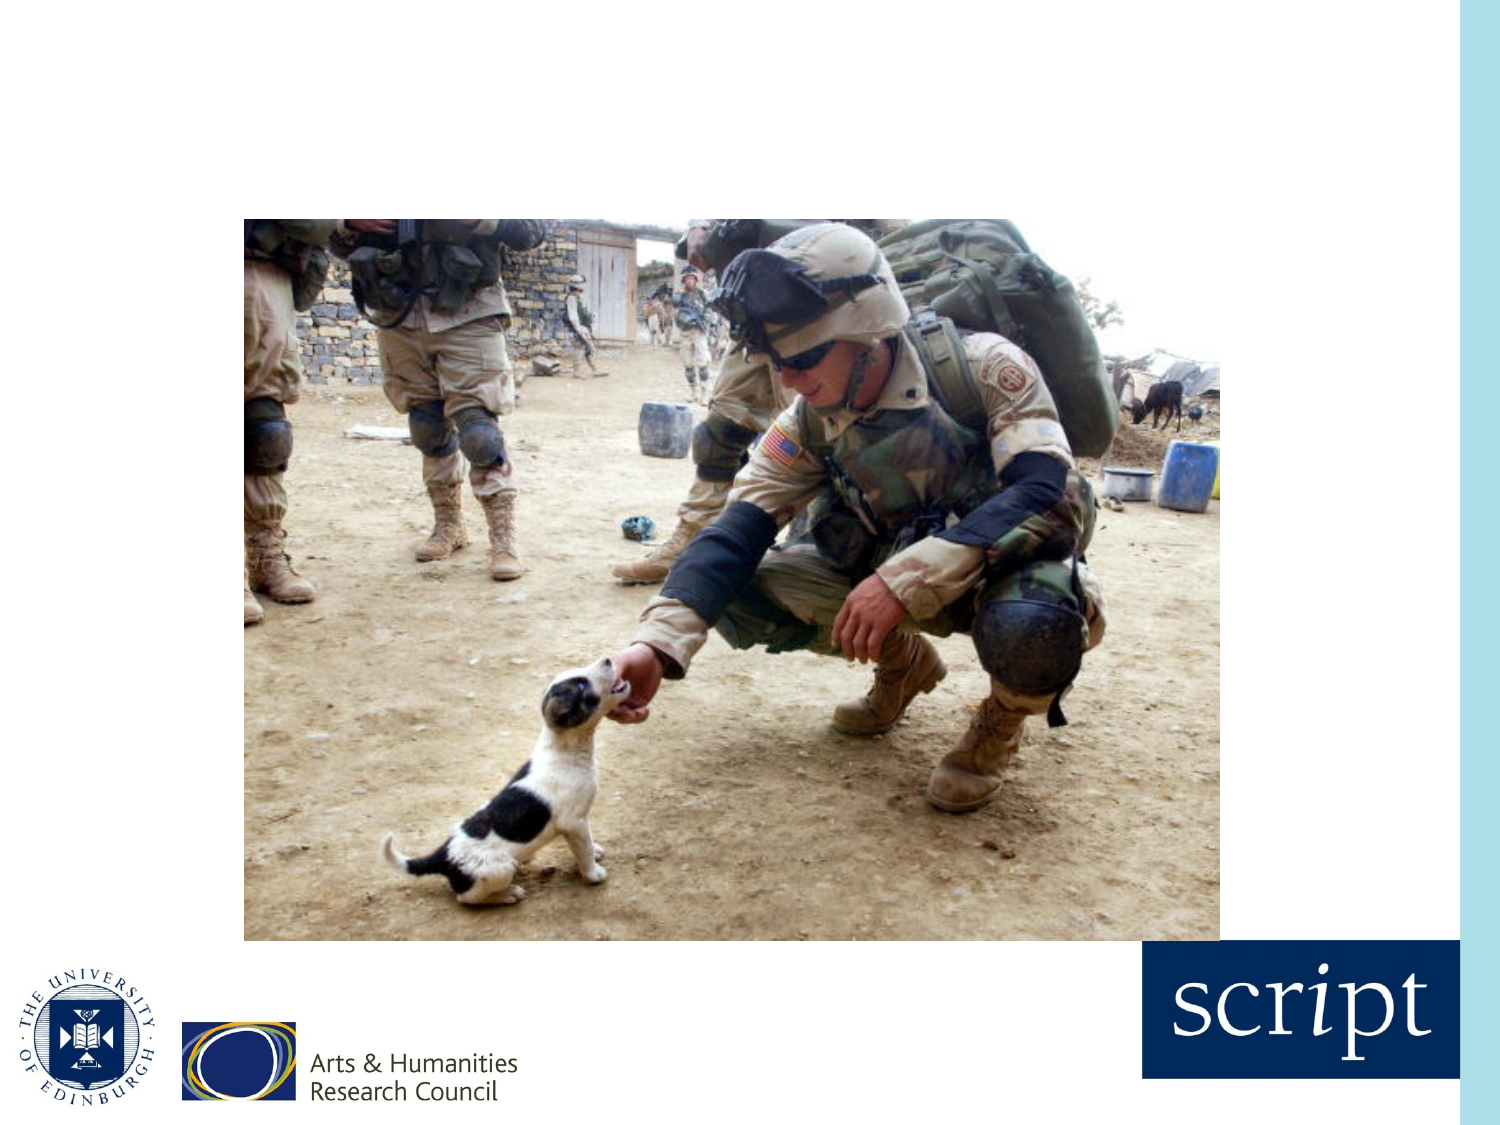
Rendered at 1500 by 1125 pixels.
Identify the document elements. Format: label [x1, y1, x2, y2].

list [40, 219, 1424, 941]
picture [0, 0, 1500, 1125]
